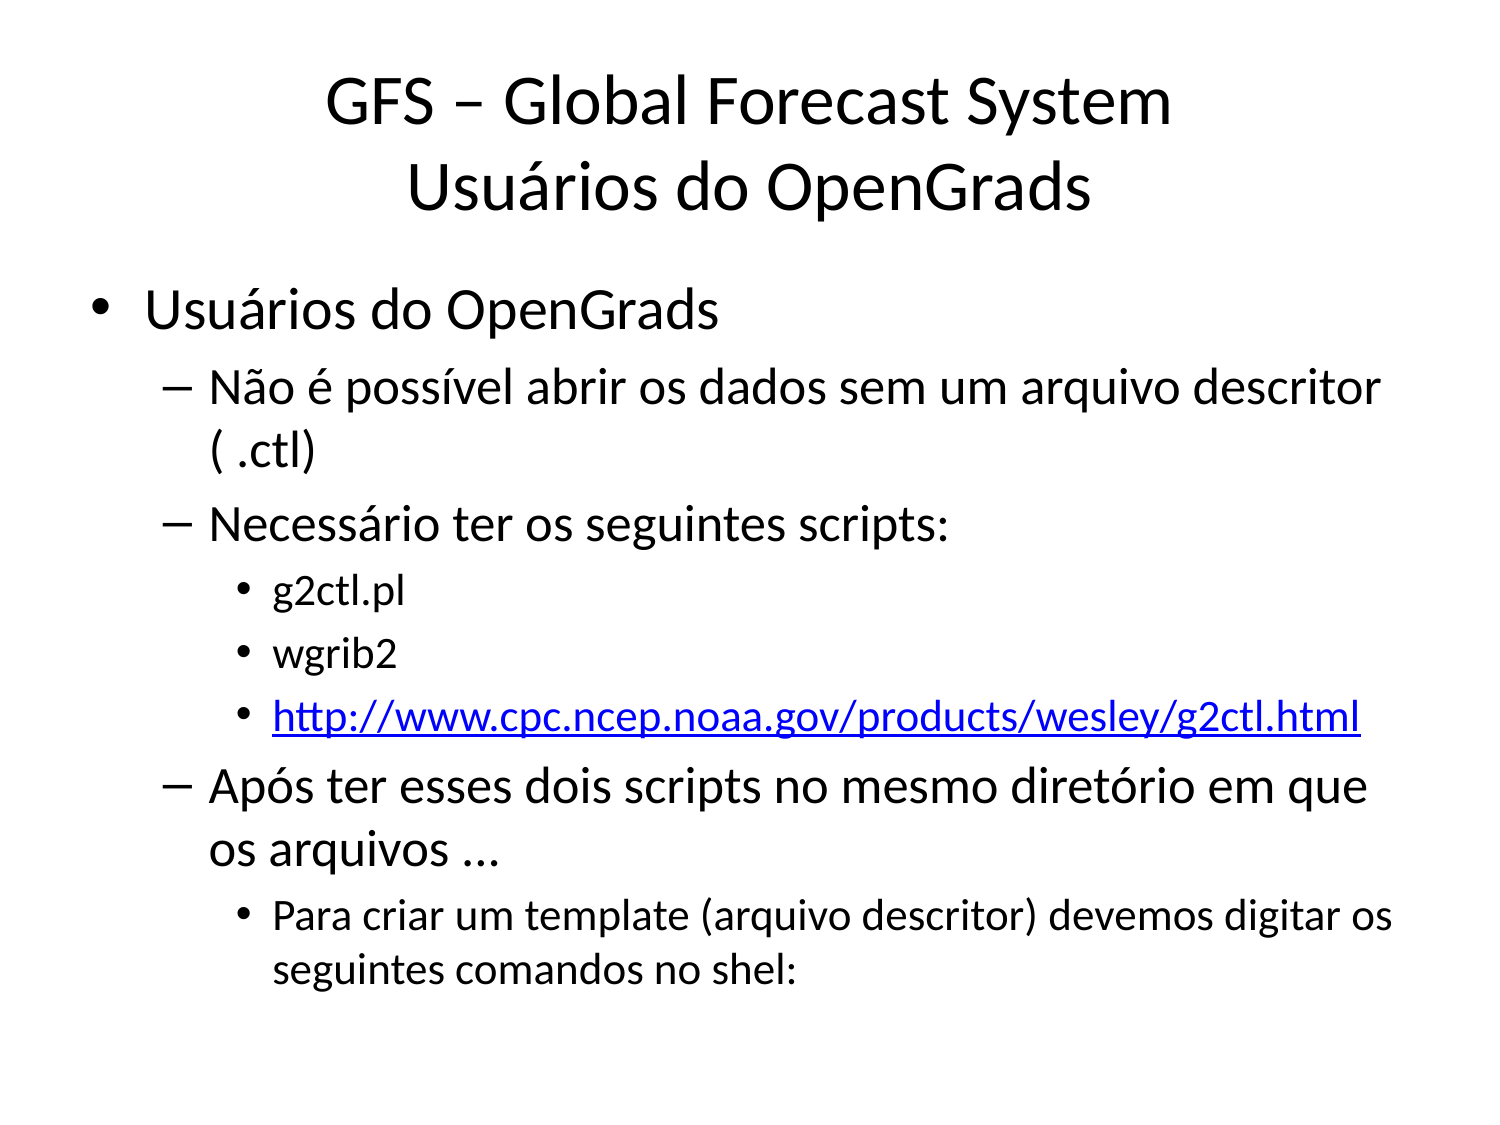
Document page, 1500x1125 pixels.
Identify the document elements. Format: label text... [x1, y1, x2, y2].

title GFS – Global Forecast System Usuários do OpenGrads [75, 45, 1425, 233]
list Usuários do OpenGrads Não é possível abrir os dados sem um arquivo descritor ( .ctl) Necessário ter os seguintes scripts: g2ctl.pl wgrib2 http://www.cpc.ncep.noaa.gov/products/wesley/g2ctl.html Após ter esses dois scripts no mesmo diretório em que os arquivos ... Para criar um template (arquivo descritor) devemos digitar os seguintes comandos no shel: [75, 262, 1425, 1005]
